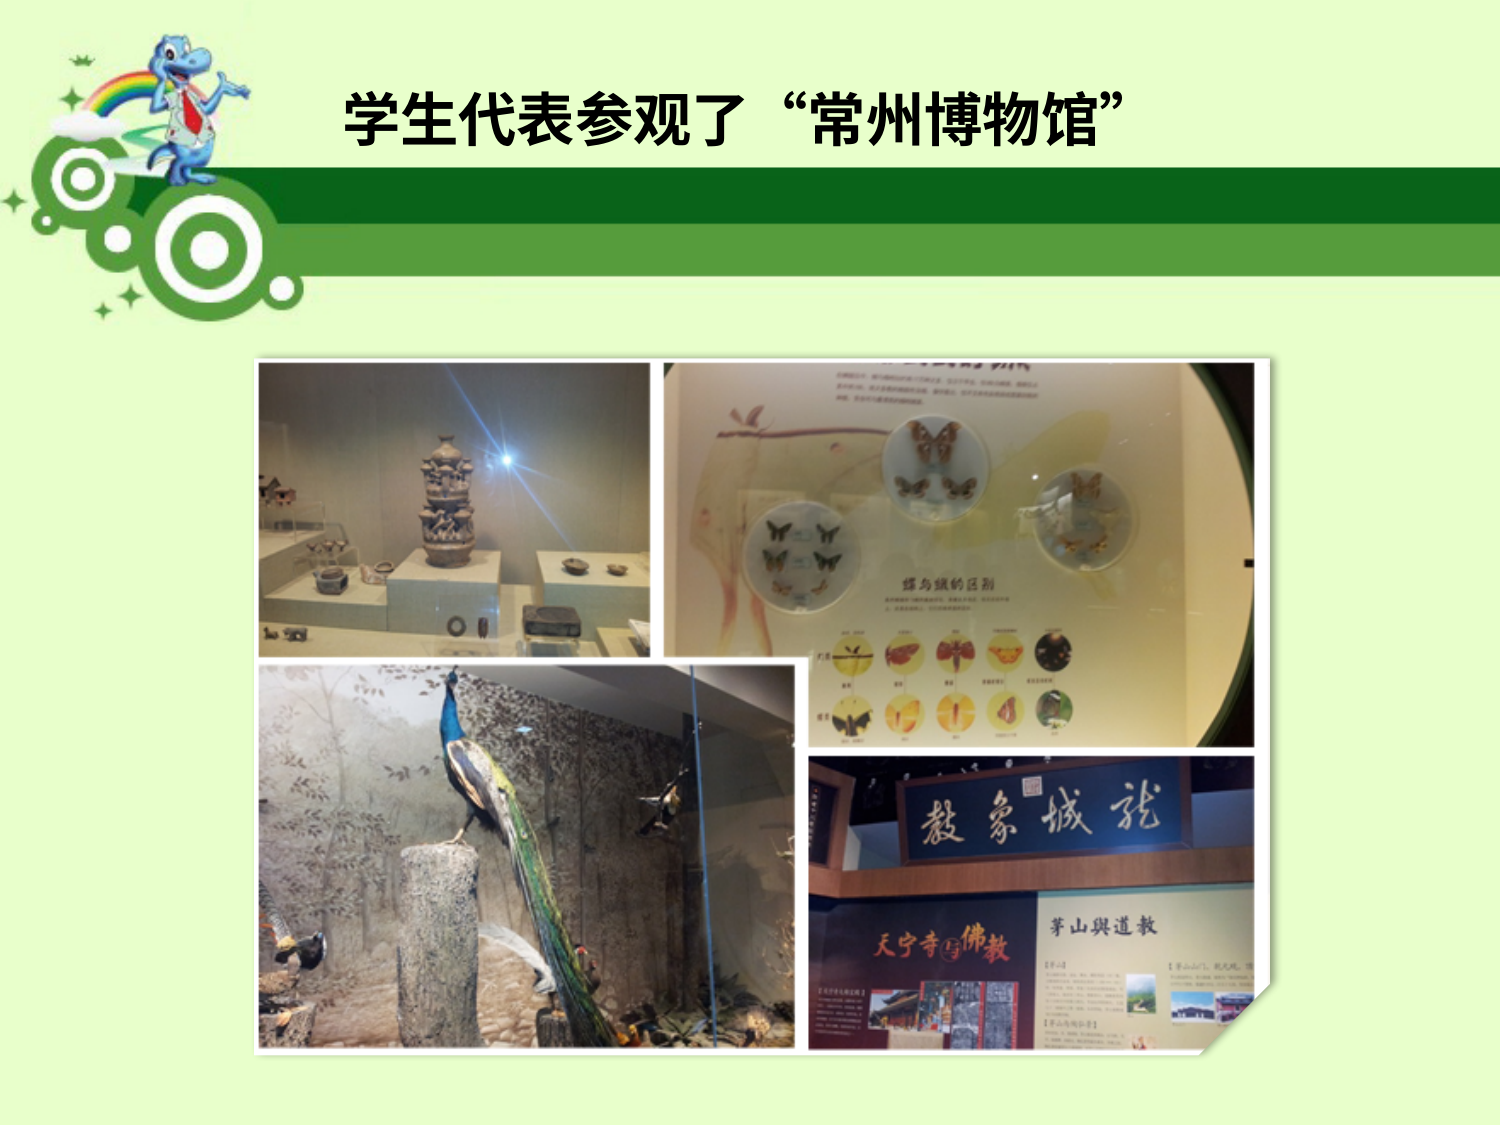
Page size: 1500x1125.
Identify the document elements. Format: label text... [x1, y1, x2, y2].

text_box 学生代表参观了“常州博物馆” [327, 75, 1173, 161]
text_box [251, 356, 1273, 1058]
picture [0, 0, 1500, 1125]
